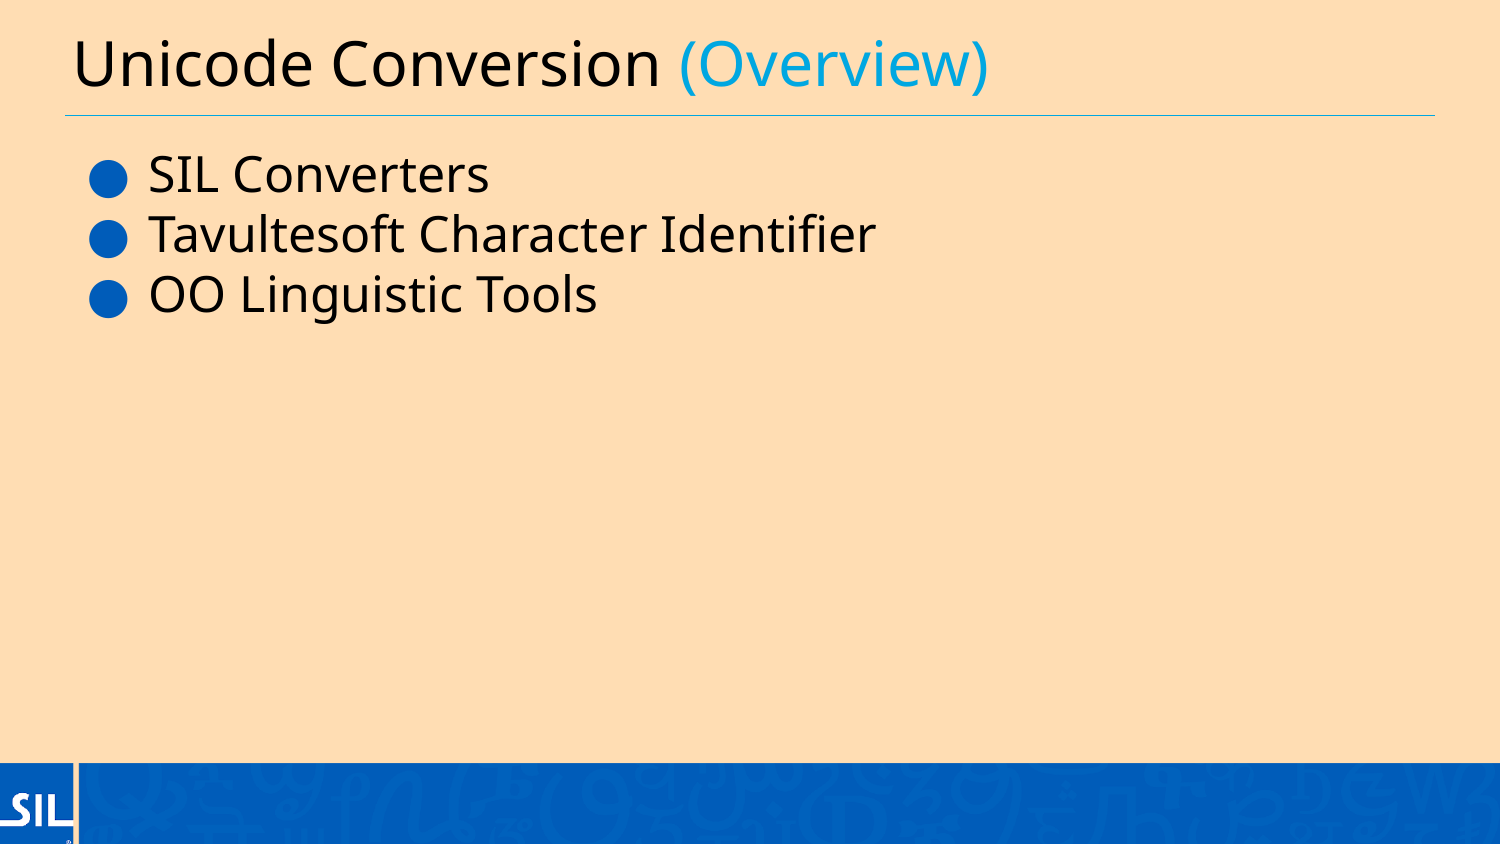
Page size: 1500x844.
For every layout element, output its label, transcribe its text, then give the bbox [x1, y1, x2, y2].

picture [0, 763, 1500, 844]
list SIL Converters Tavultesoft Character Identifier OO Linguistic Tools [59, 127, 1422, 737]
title Unicode Conversion (Overview) [57, 8, 1428, 103]
